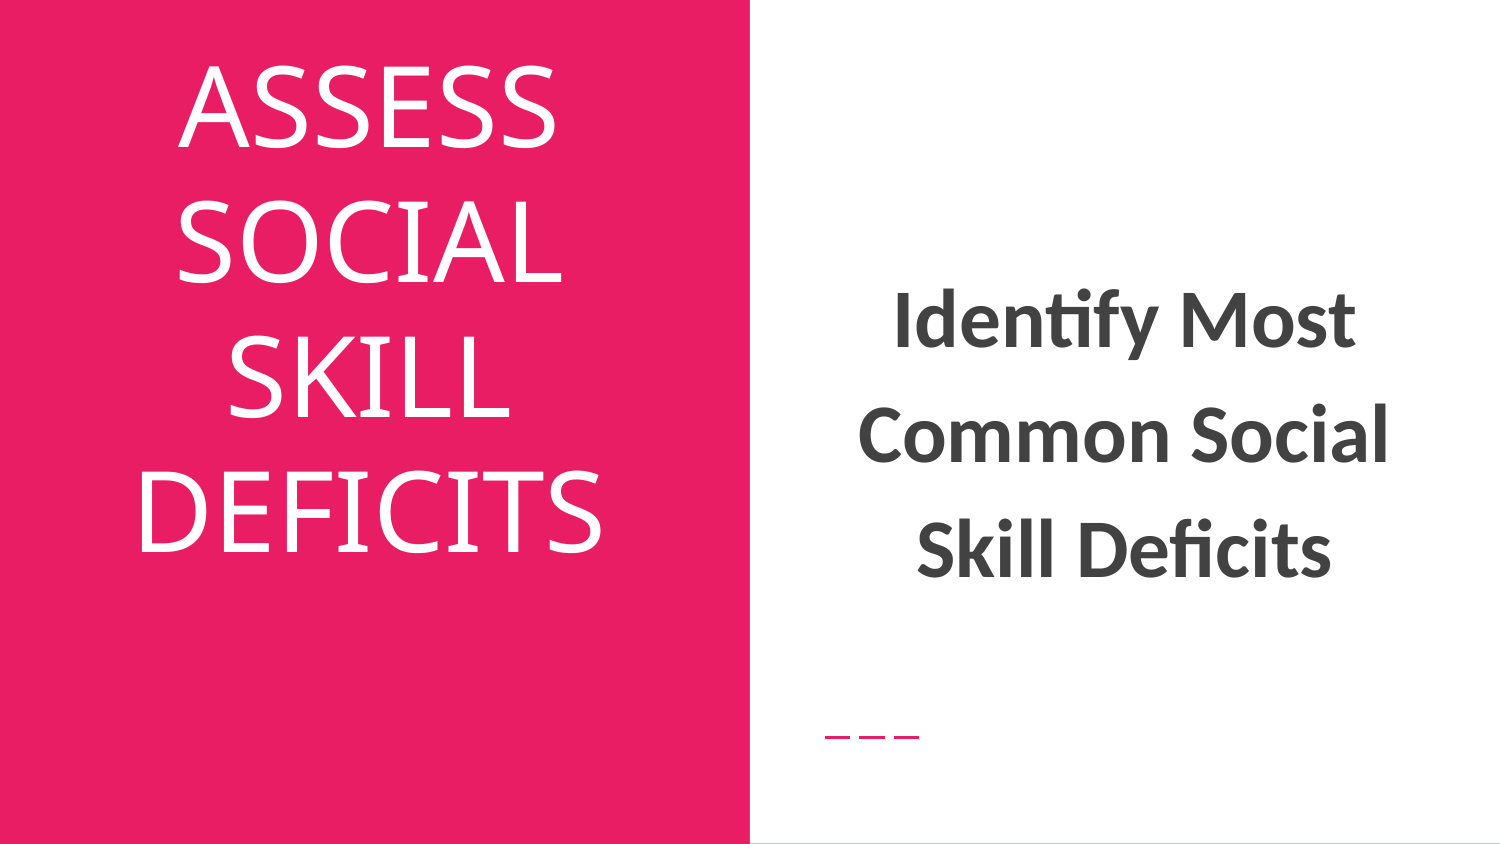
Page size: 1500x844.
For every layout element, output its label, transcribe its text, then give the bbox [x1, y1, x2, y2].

title ASSESS SOCIAL SKILL DEFICITS [37, 296, 702, 591]
list Identify Most Common Social Skill Deficits [810, 118, 1440, 725]
